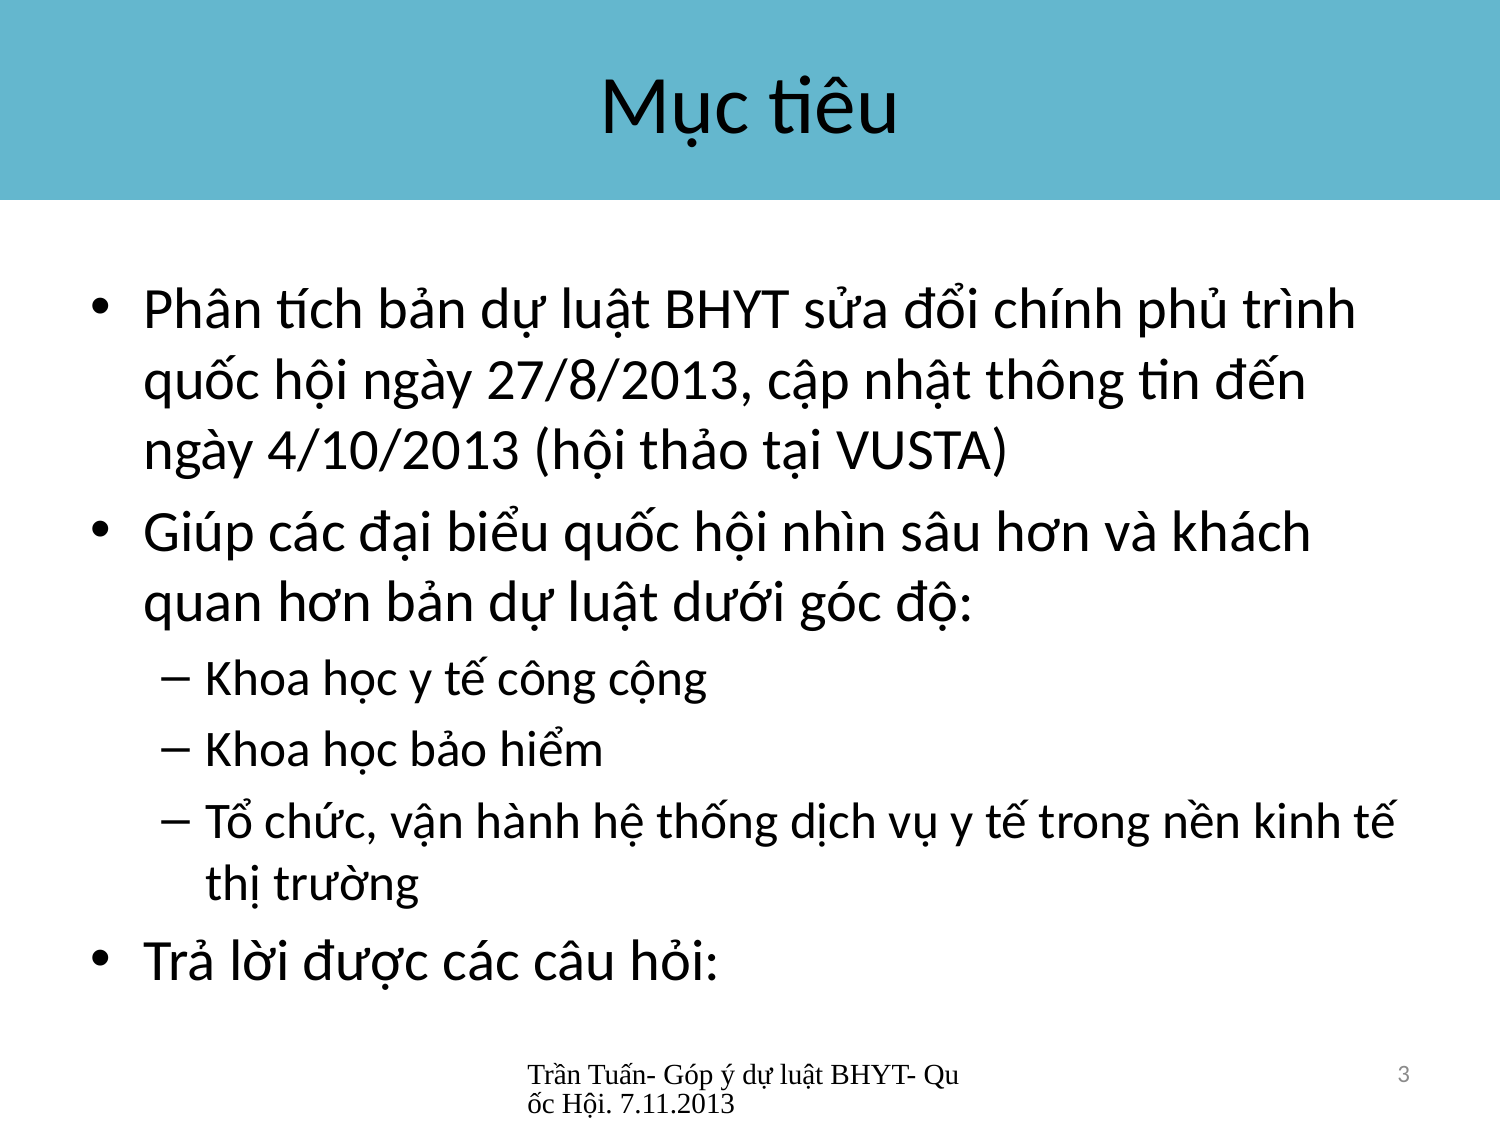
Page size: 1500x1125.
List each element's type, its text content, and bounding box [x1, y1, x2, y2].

title Mục tiêu [0, 0, 1500, 200]
list Phân tích bản dự luật BHYT sửa đổi chính phủ trình quốc hội ngày 27/8/2013, cập nhật thông tin đến ngày 4/10/2013 (hội thảo tại VUSTA) Giúp các đại biểu quốc hội nhìn sâu hơn và khách quan hơn bản dự luật dưới góc độ: Khoa học y tế công cộng Khoa học bảo hiểm Tổ chức, vận hành hệ thống dịch vụ y tế trong nền kinh tế thị trường Trả lời được các câu hỏi: [75, 262, 1425, 1005]
footer Trần Tuấn- Góp ý dự luật BHYT- Quốc Hội. 7.11.2013 [512, 1042, 988, 1103]
slide_number 3 [1074, 1042, 1425, 1103]
